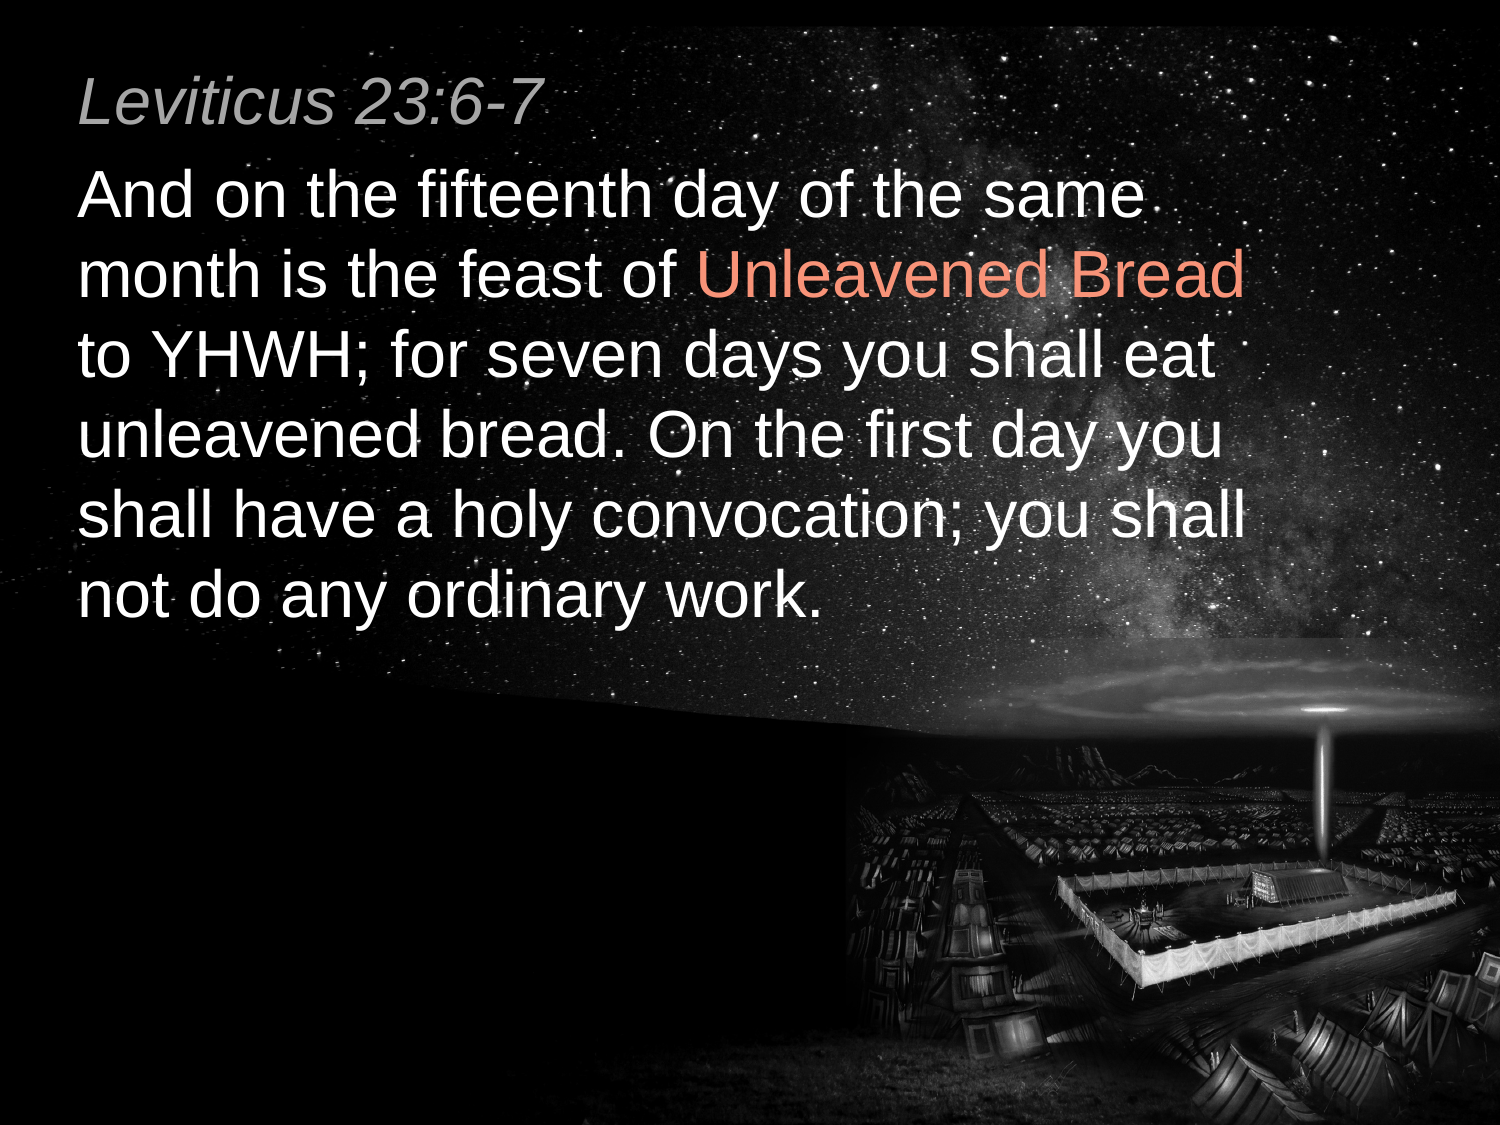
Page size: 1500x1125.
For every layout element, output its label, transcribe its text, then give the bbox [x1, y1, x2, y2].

list Leviticus 23:6-7 And on the fifteenth day of the same month is the feast of Unleavened Bread to YHWH; for seven days you shall eat unleavened bread. On the first day you shall have a holy convocation; you shall not do any ordinary work. [62, 50, 1325, 663]
picture [0, 0, 1500, 1125]
